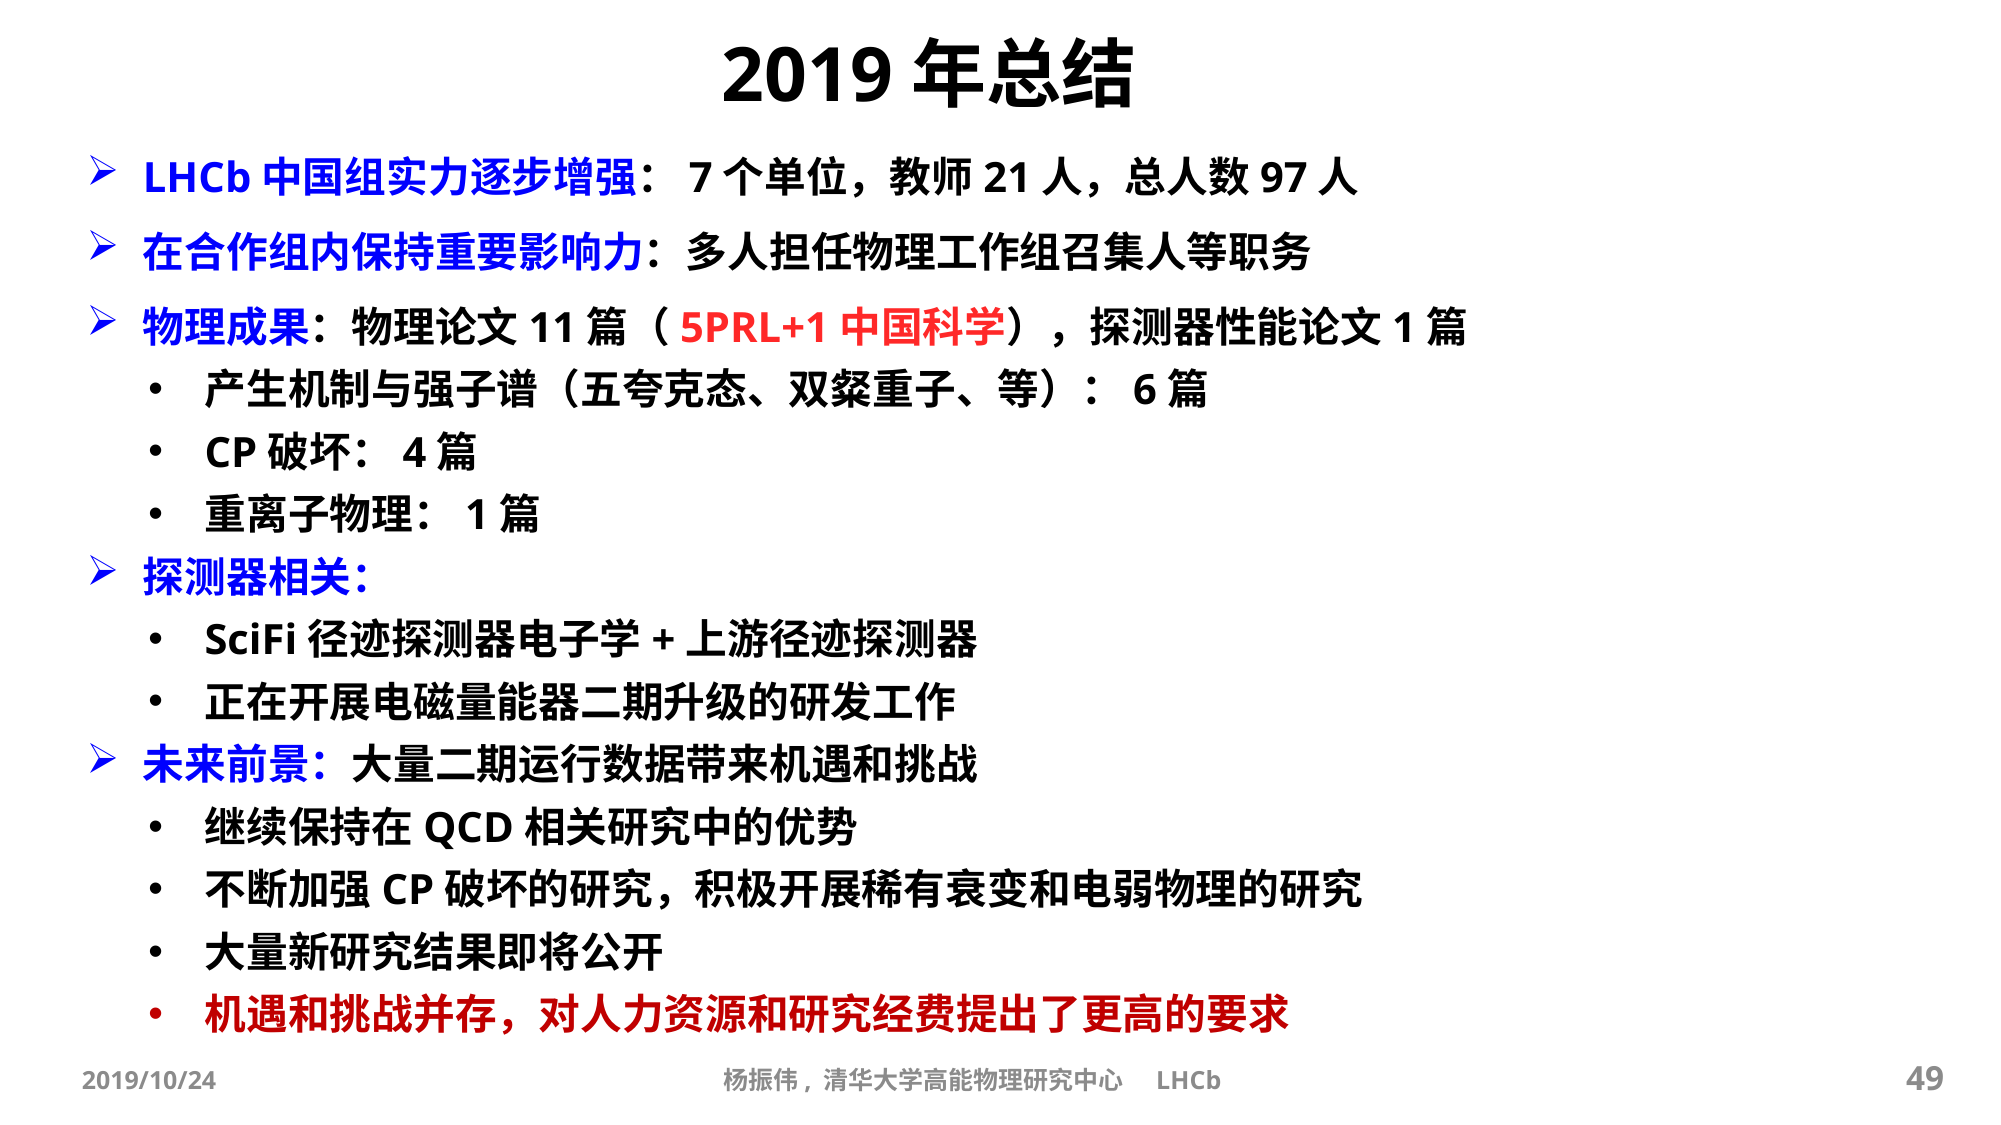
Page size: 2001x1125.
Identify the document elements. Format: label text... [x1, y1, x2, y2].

title 2019年总结 [66, 19, 1792, 134]
slide_number 49 [1509, 1049, 1959, 1110]
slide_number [66, 1049, 517, 1110]
footer 杨振伟, 清华大学高能物理研究中心 LHCb [634, 1049, 1310, 1110]
